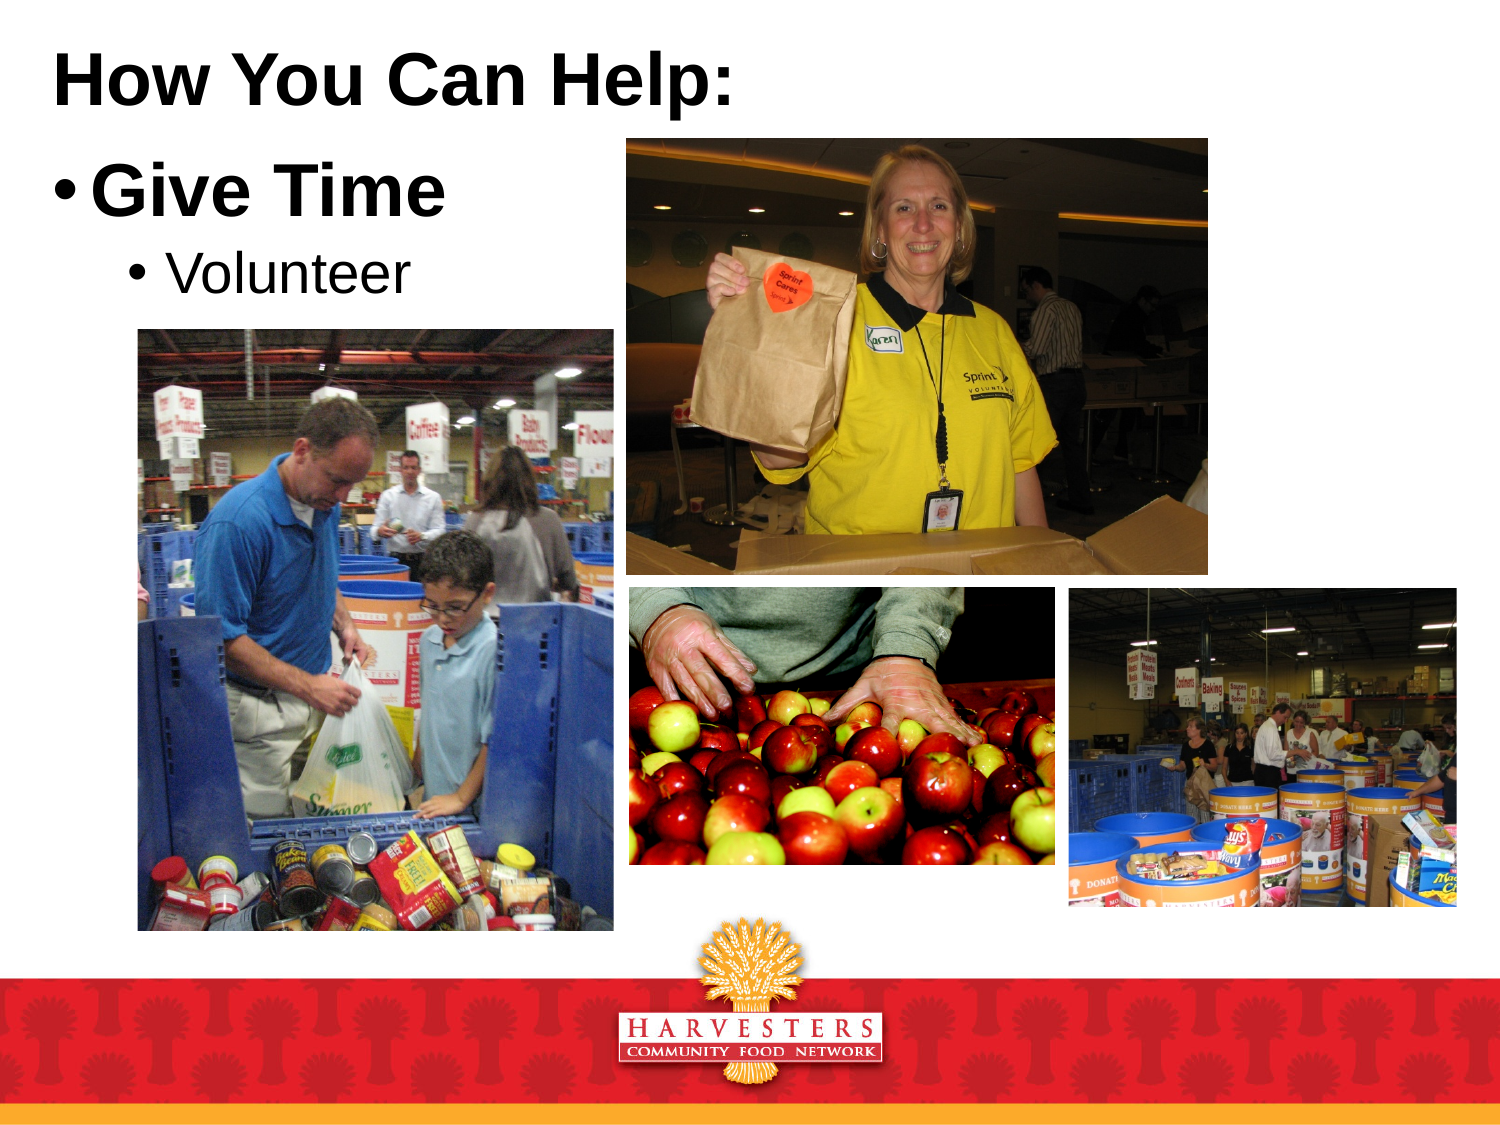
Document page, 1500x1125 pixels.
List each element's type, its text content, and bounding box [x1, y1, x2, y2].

picture [629, 587, 1055, 865]
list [626, 138, 1208, 575]
picture [0, 329, 1500, 1125]
title How You Can Help: [37, 32, 1472, 130]
list Give Time Volunteer [37, 144, 740, 891]
